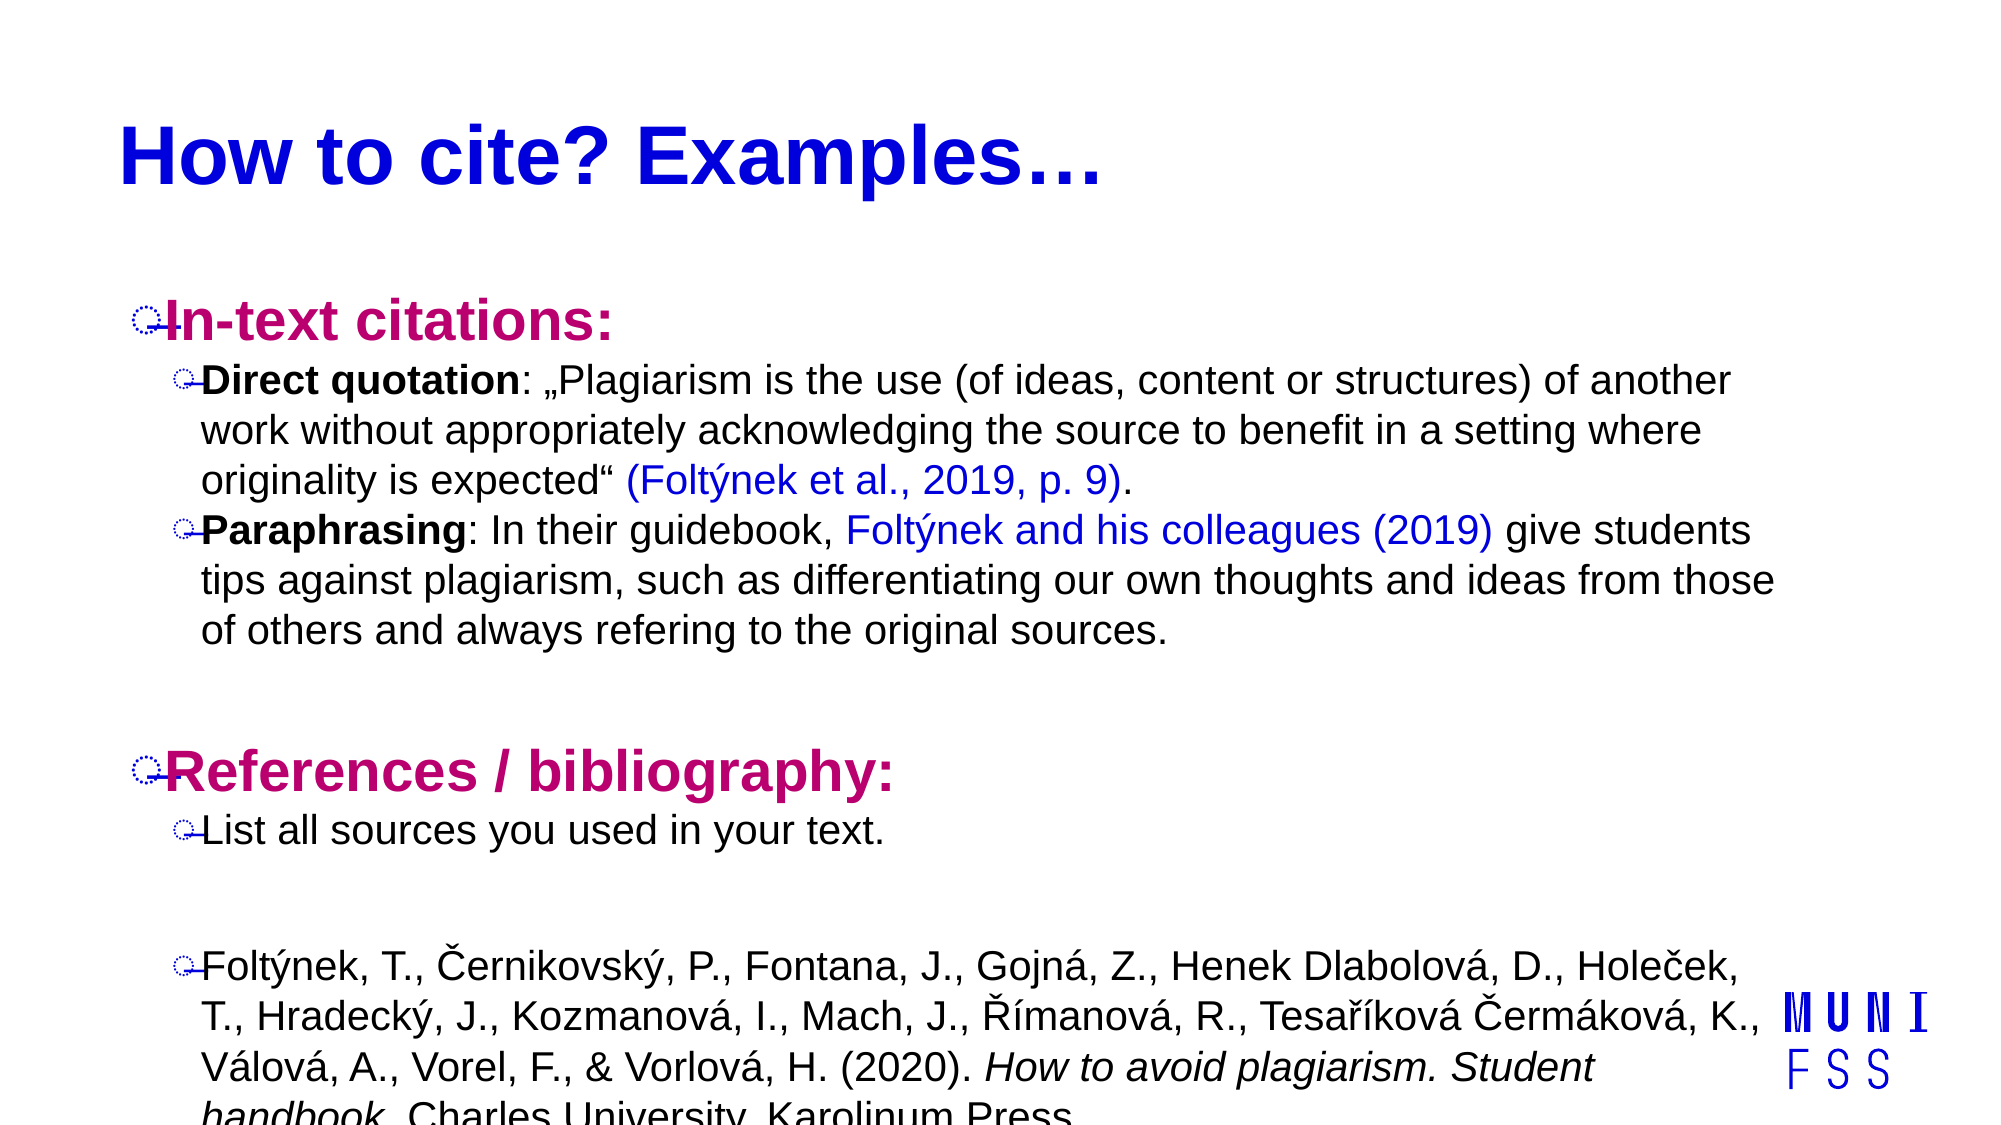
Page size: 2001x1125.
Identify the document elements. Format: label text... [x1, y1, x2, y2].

list In-text citations: Direct quotation: „Plagiarism is the use (of ideas, content or structures) of another work without appropriately acknowledging the source to benefit in a setting where originality is expected“ (Foltýnek et al., 2019, p. 9). Paraphrasing: In their guidebook, Foltýnek and his colleagues (2019) give students tips against plagiarism, such as differentiating our own thoughts and ideas from those of others and always refering to the original sources. References / bibliography: List all sources you used in your text. Foltýnek, T., Černikovský, P., Fontana, J., Gojná, Z., Henek Dlabolová, D., Holeček, T., Hradecký, J., Kozmanová, I., Mach, J., Římanová, R., Tesaříková Čermáková, K., Válová, A., Vorel, F., & Vorlová, H. (2020). How to avoid plagiarism. Student handbook. Charles University, Karolinum Press. [118, 277, 1792, 1040]
title How to cite? Examples… [118, 118, 1883, 193]
